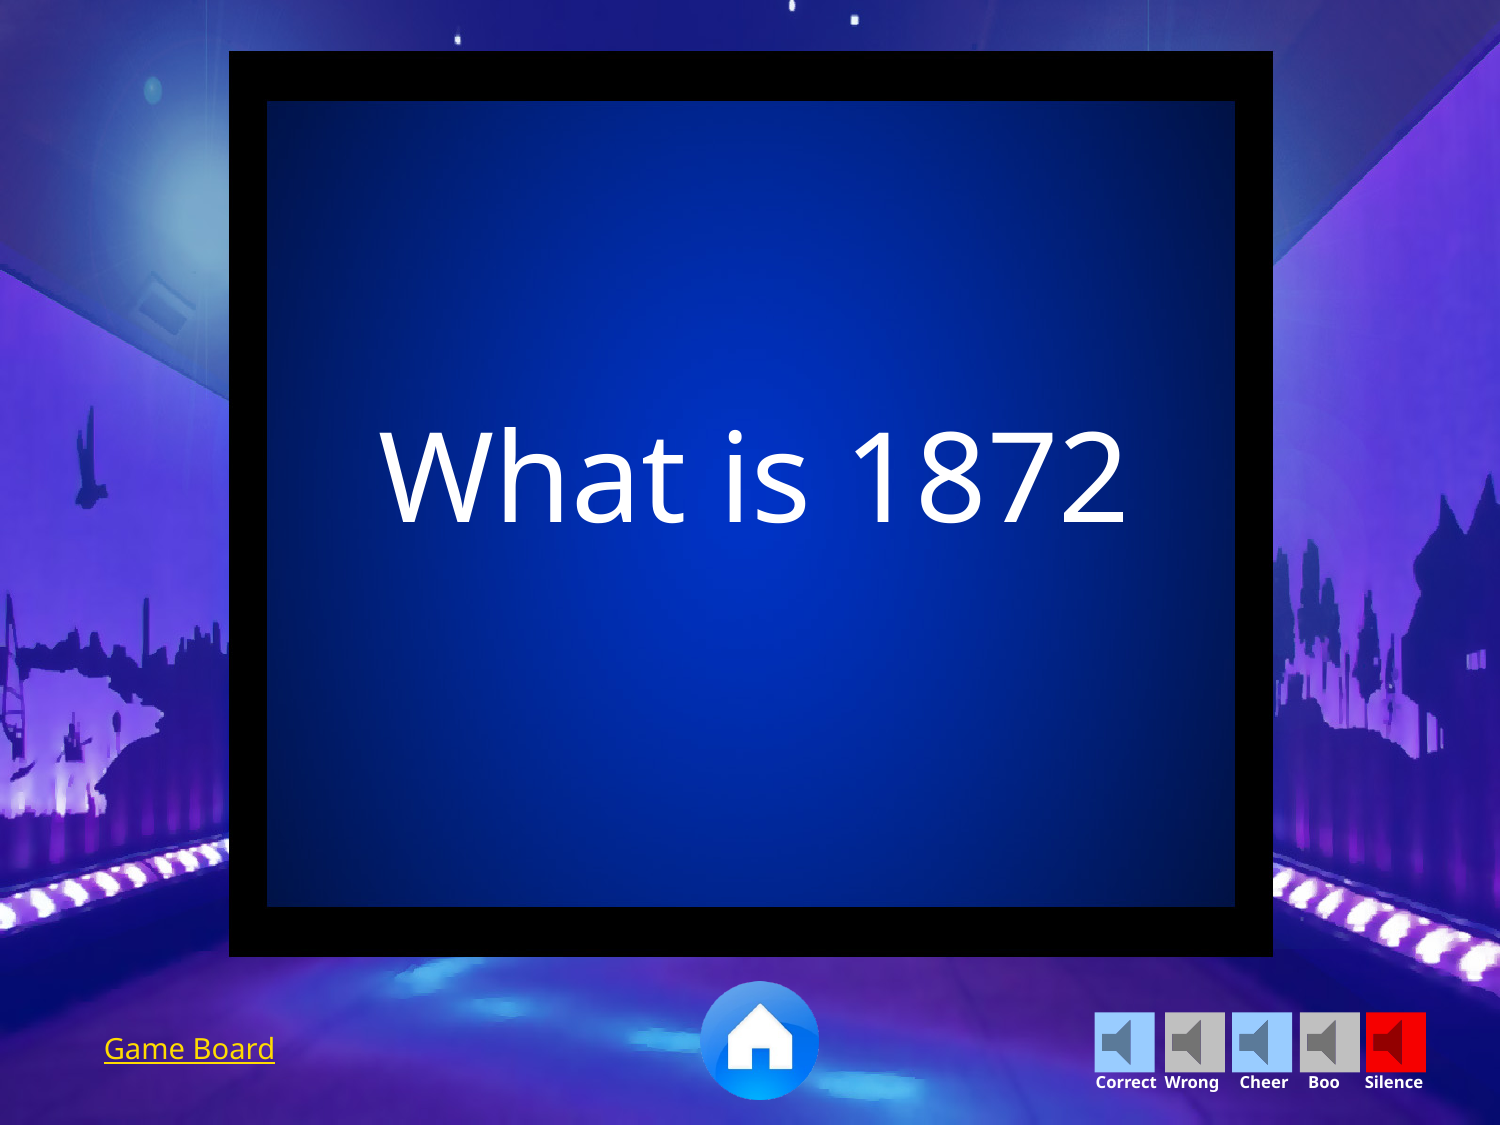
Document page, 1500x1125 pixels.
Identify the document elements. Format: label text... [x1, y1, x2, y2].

text_box Game Board [88, 1023, 291, 1078]
text_box What is 1872 [133, 389, 1375, 555]
picture [0, 0, 1500, 1125]
